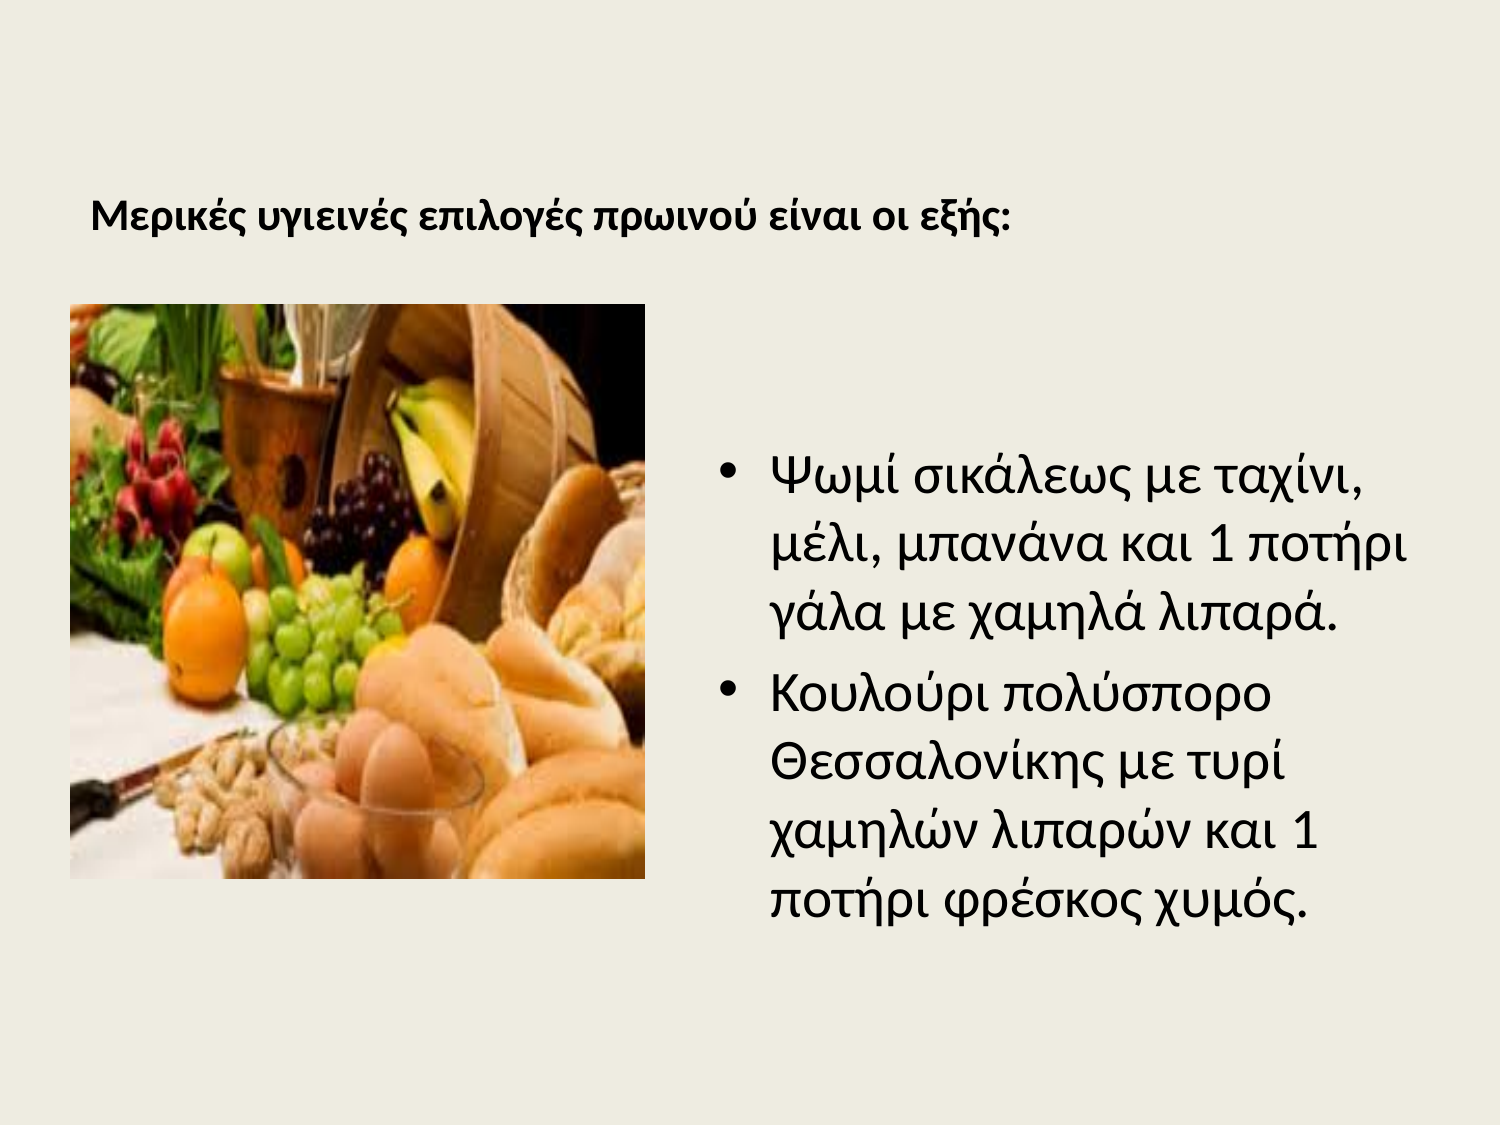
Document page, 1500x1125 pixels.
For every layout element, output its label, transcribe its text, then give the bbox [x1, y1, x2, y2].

title Μερικές υγιεινές επιλογές πρωινού είναι οι εξής: [75, 35, 1360, 317]
list Ψωμί σικάλεως με ταχίνι, μέλι, μπανάνα και 1 ποτήρι γάλα με χαμηλά λιπαρά. Κουλούρι πολύσπορο Θεσσαλονίκης με τυρί χαμηλών λιπαρών και 1 ποτήρι φρέσκος χυμός. [703, 187, 1425, 1005]
picture [70, 304, 645, 880]
